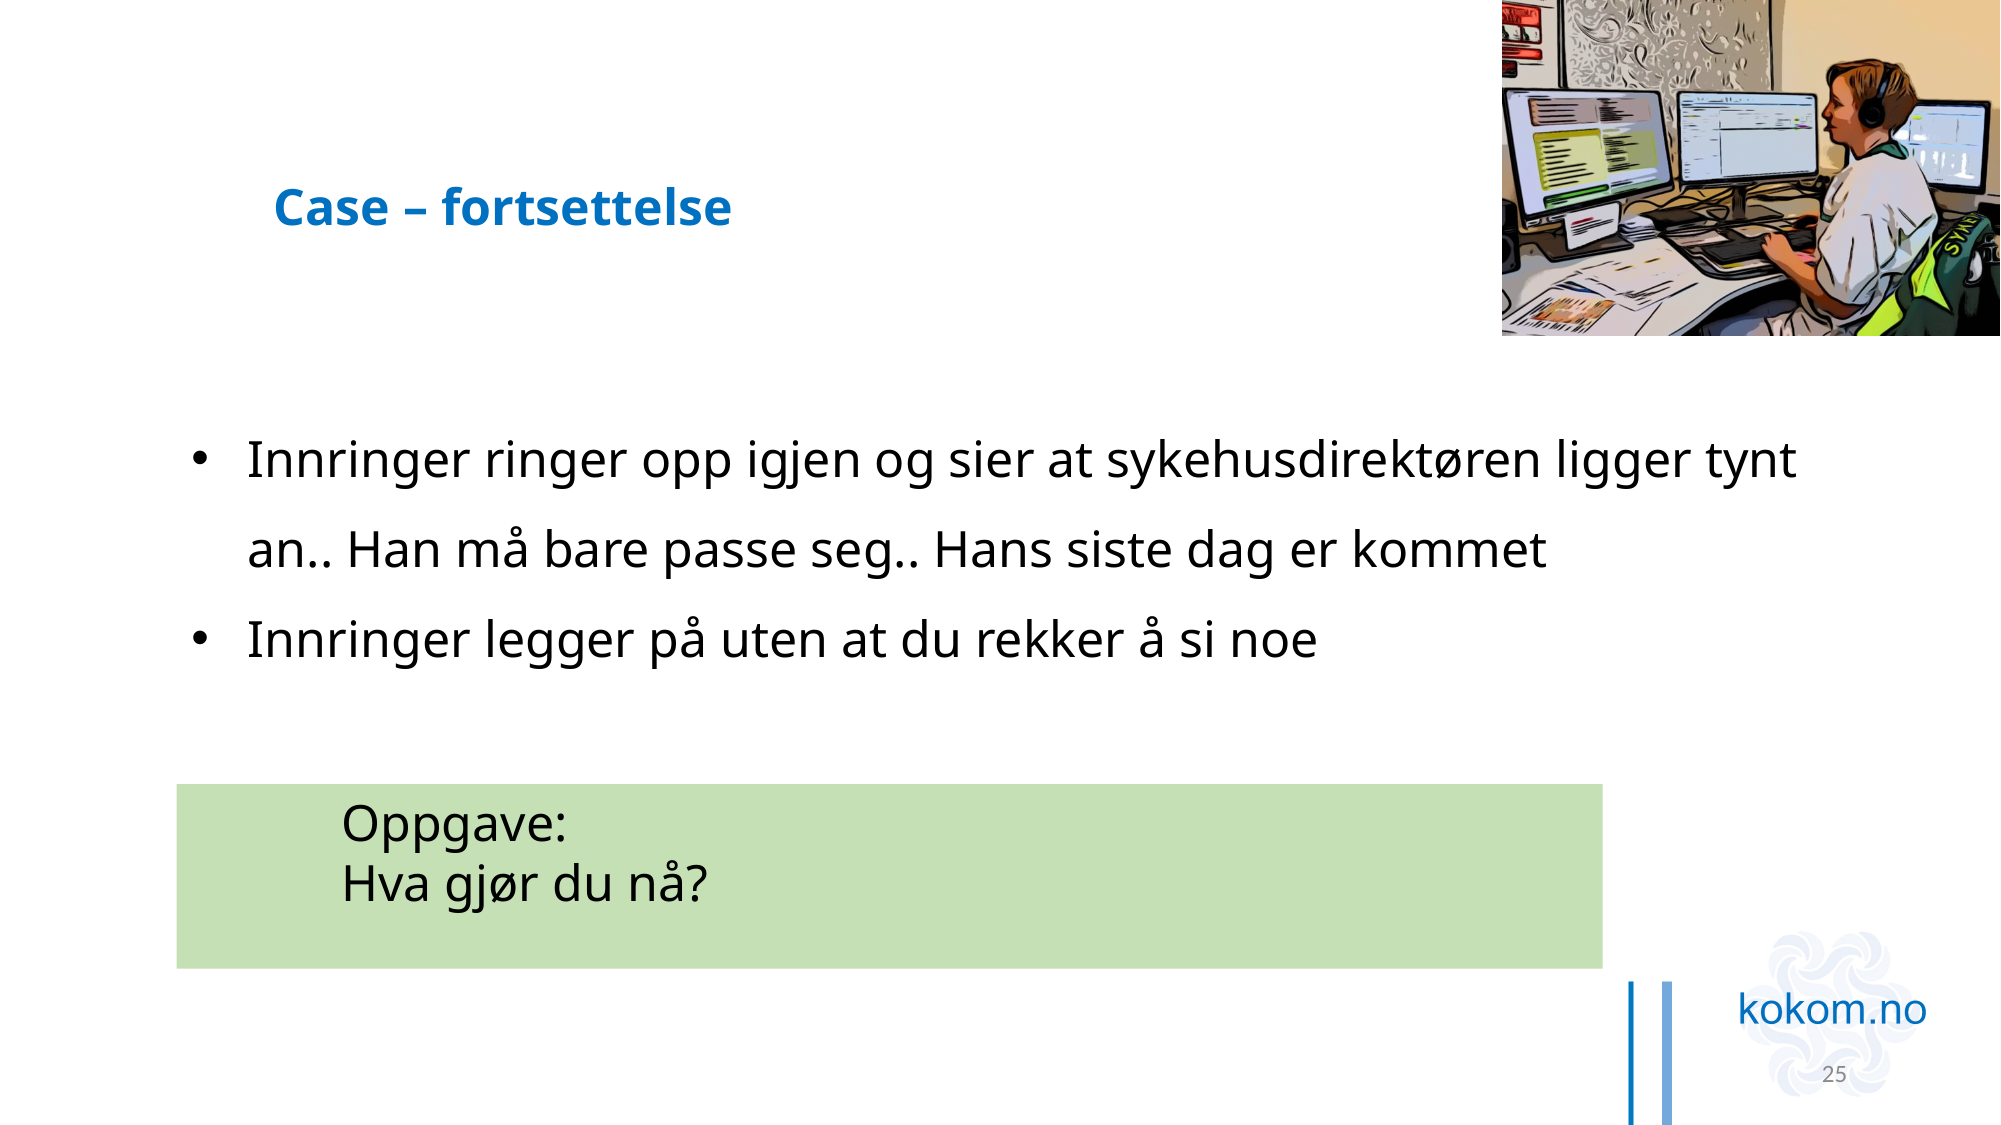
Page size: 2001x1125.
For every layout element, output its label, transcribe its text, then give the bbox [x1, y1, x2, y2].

text_box Case – fortsettelse [259, 167, 761, 243]
picture [0, 0, 2001, 1125]
slide_number 25 [1412, 1042, 1863, 1103]
text_box Oppgave: Hva gjør du nå? [176, 784, 1603, 969]
text_box Innringer ringer opp igjen og sier at sykehusdirektøren ligger tynt an.. Han må bare passe seg.. Hans siste dag er kommet Innringer legger på uten at du rekker å si noe [176, 390, 1849, 675]
